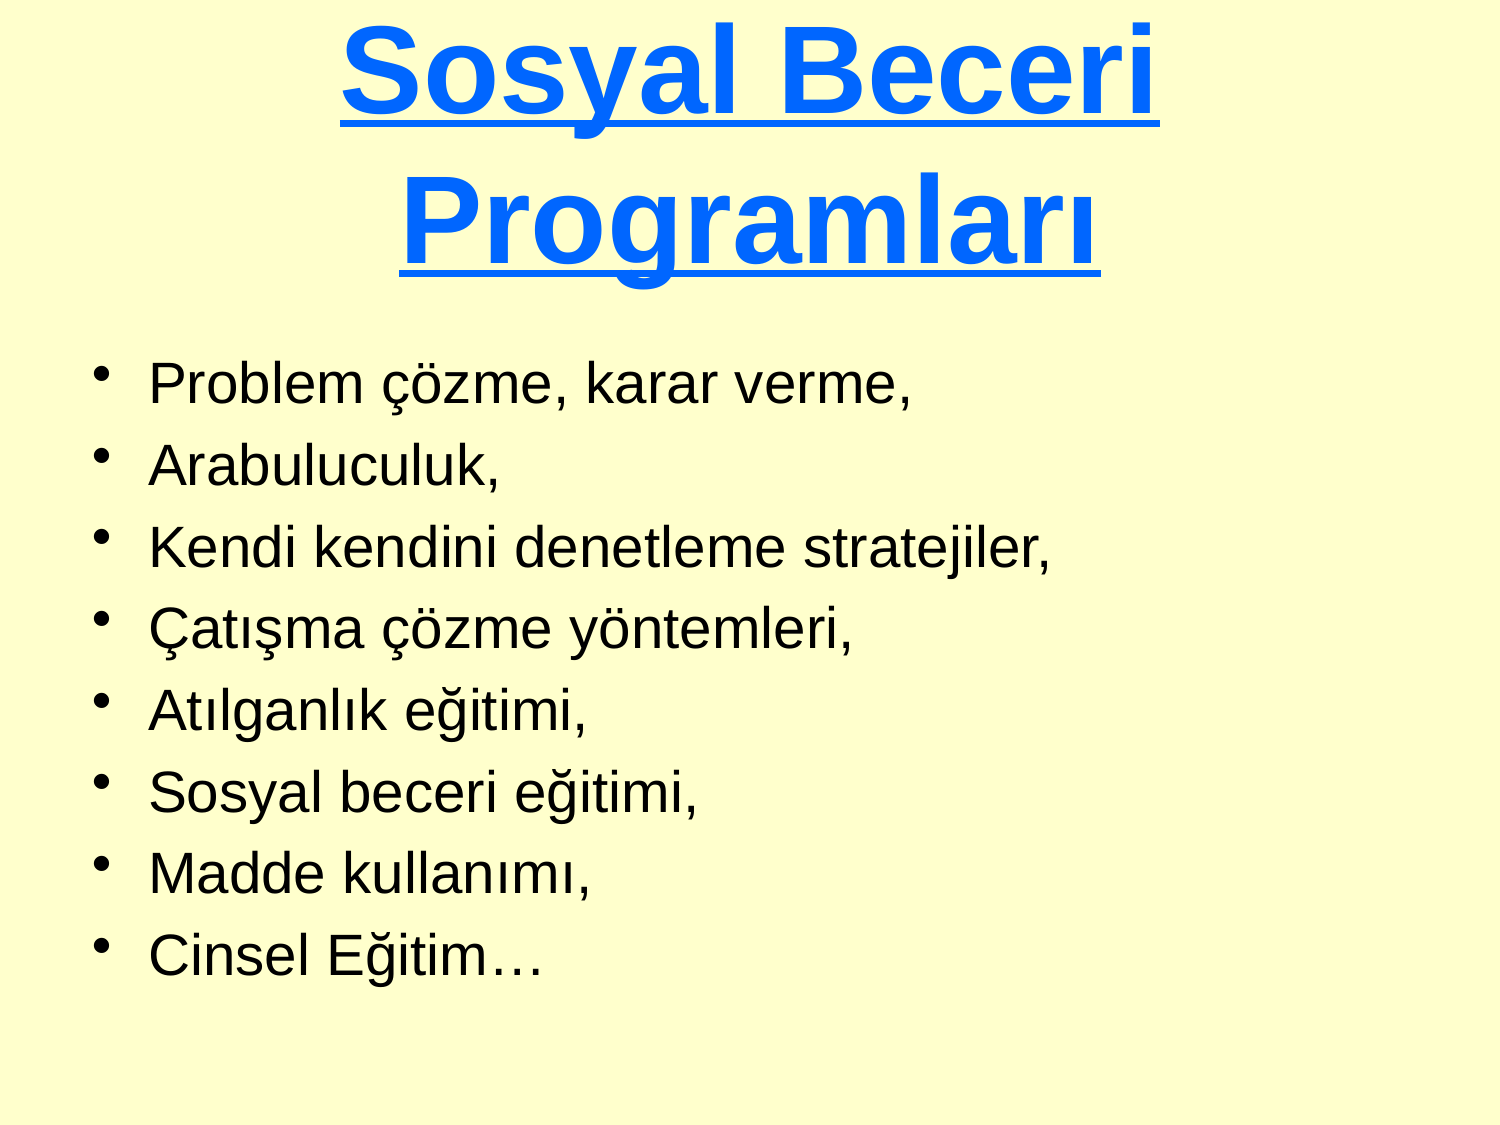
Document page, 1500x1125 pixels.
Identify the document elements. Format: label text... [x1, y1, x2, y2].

title Sosyal Beceri Programları [74, 44, 1426, 233]
list Problem çözme, karar verme, Arabuluculuk, Kendi kendini denetleme stratejiler, Çatışma çözme yöntemleri, Atılganlık eğitimi, Sosyal beceri eğitimi, Madde kullanımı, Cinsel Eğitim… [76, 337, 1428, 1034]
